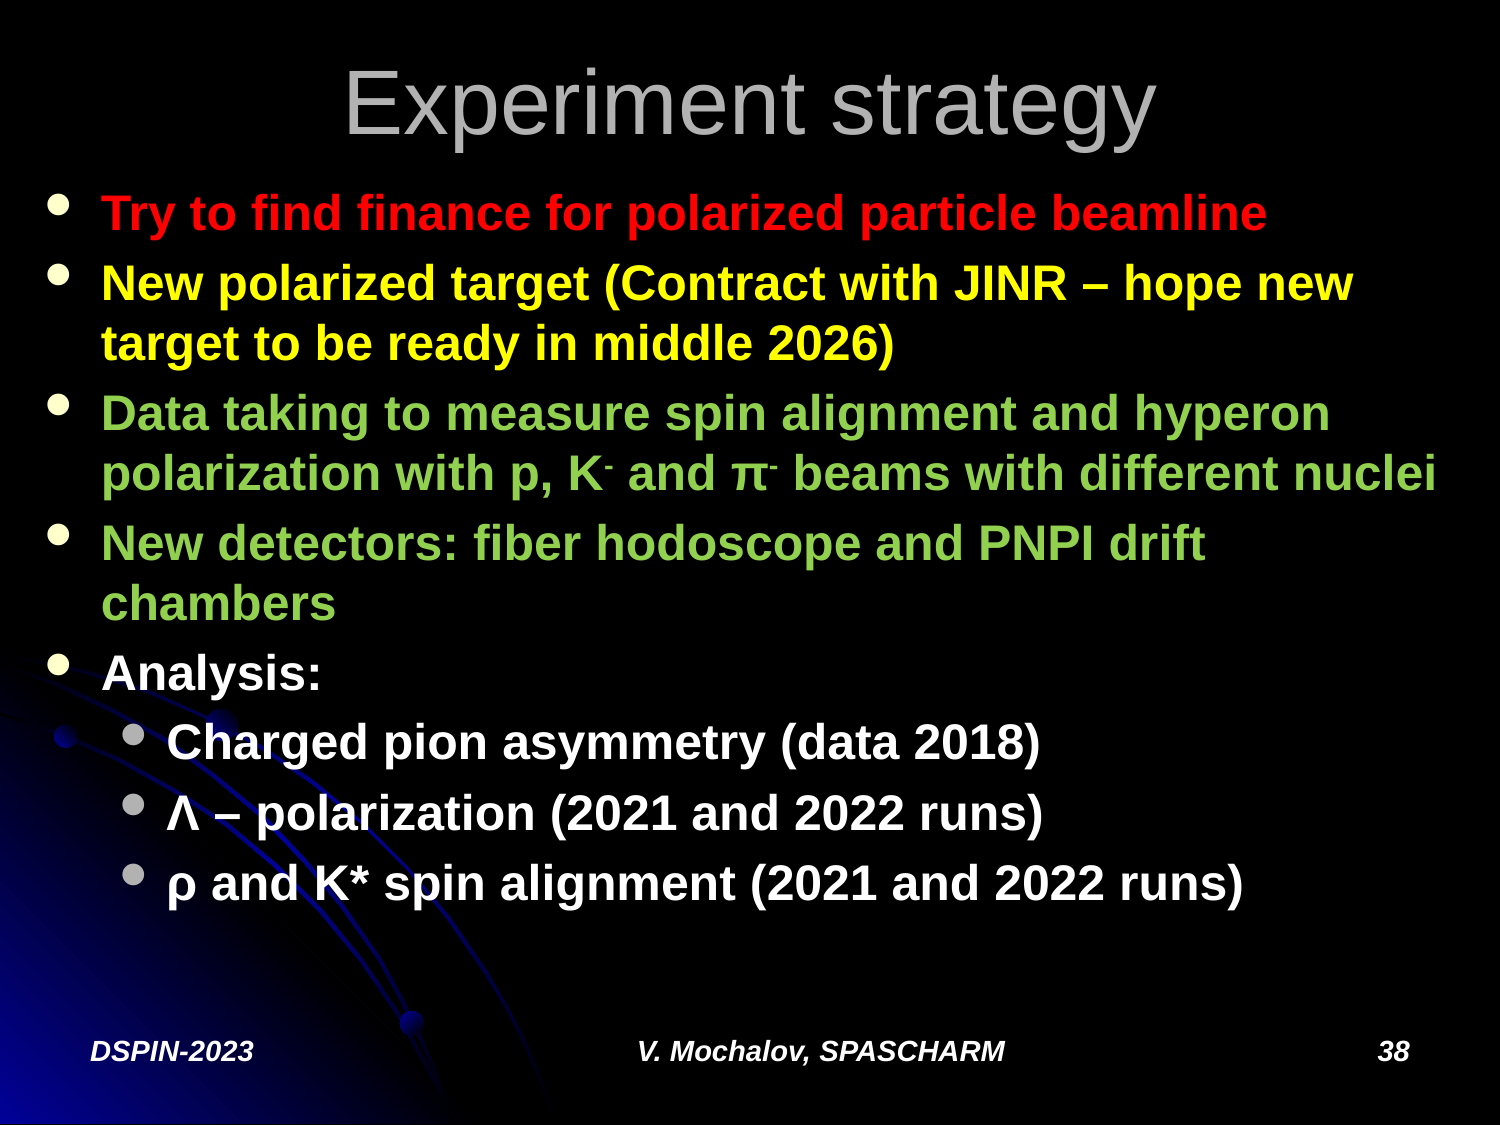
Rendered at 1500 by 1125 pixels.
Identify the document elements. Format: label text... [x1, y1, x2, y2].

list Try to find finance for polarized particle beamline New polarized target (Contract with JINR – hope new target to be ready in middle 2026) Data taking to measure spin alignment and hyperon polarization with p, K- and π- beams with different nuclei New detectors: fiber hodoscope and PNPI drift chambers Analysis: Charged pion asymmetry (data 2018) Λ – polarization (2021 and 2022 runs) ρ and K* spin alignment (2021 and 2022 runs) [29, 172, 1471, 1012]
slide_number 38 [1246, 1025, 1425, 1100]
footer V. Mochalov, SPASCHARM [442, 1025, 1199, 1100]
title Experiment strategy [75, 22, 1426, 172]
slide_number DSPIN-2023 [75, 1025, 425, 1100]
